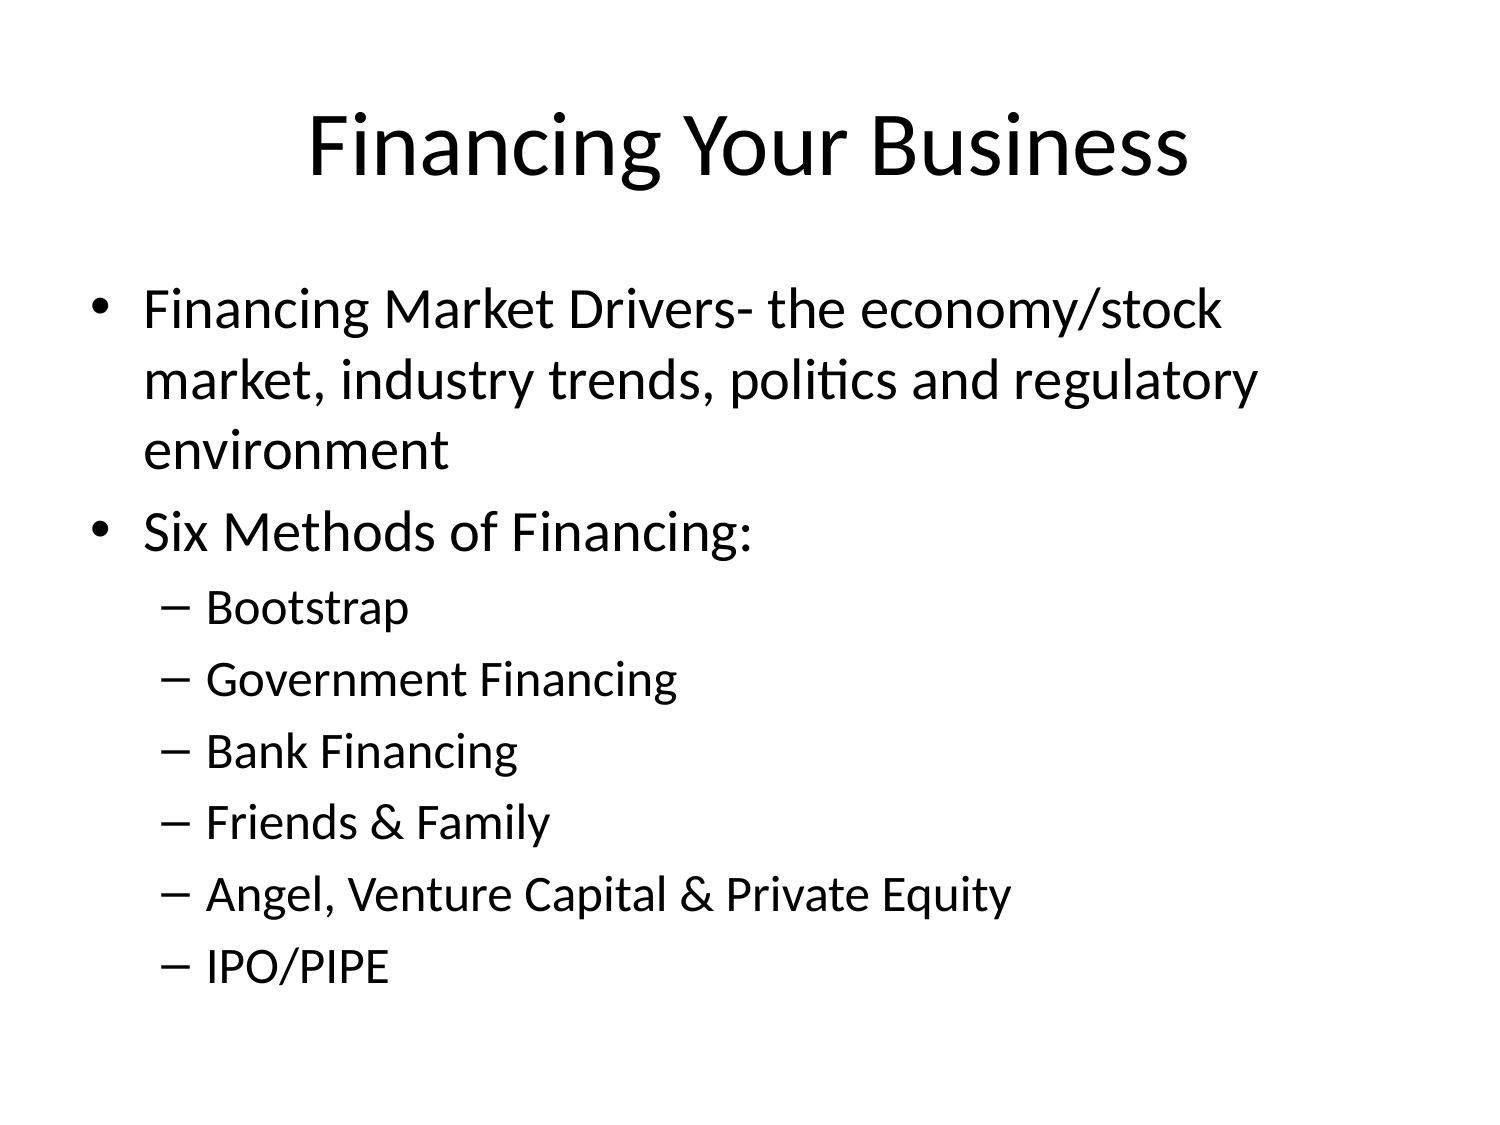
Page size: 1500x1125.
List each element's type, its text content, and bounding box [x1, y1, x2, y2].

title Financing Your Business [75, 45, 1425, 233]
list Financing Market Drivers- the economy/stock market, industry trends, politics and regulatory environment Six Methods of Financing: Bootstrap Government Financing Bank Financing Friends & Family Angel, Venture Capital & Private Equity IPO/PIPE [75, 262, 1425, 1005]
